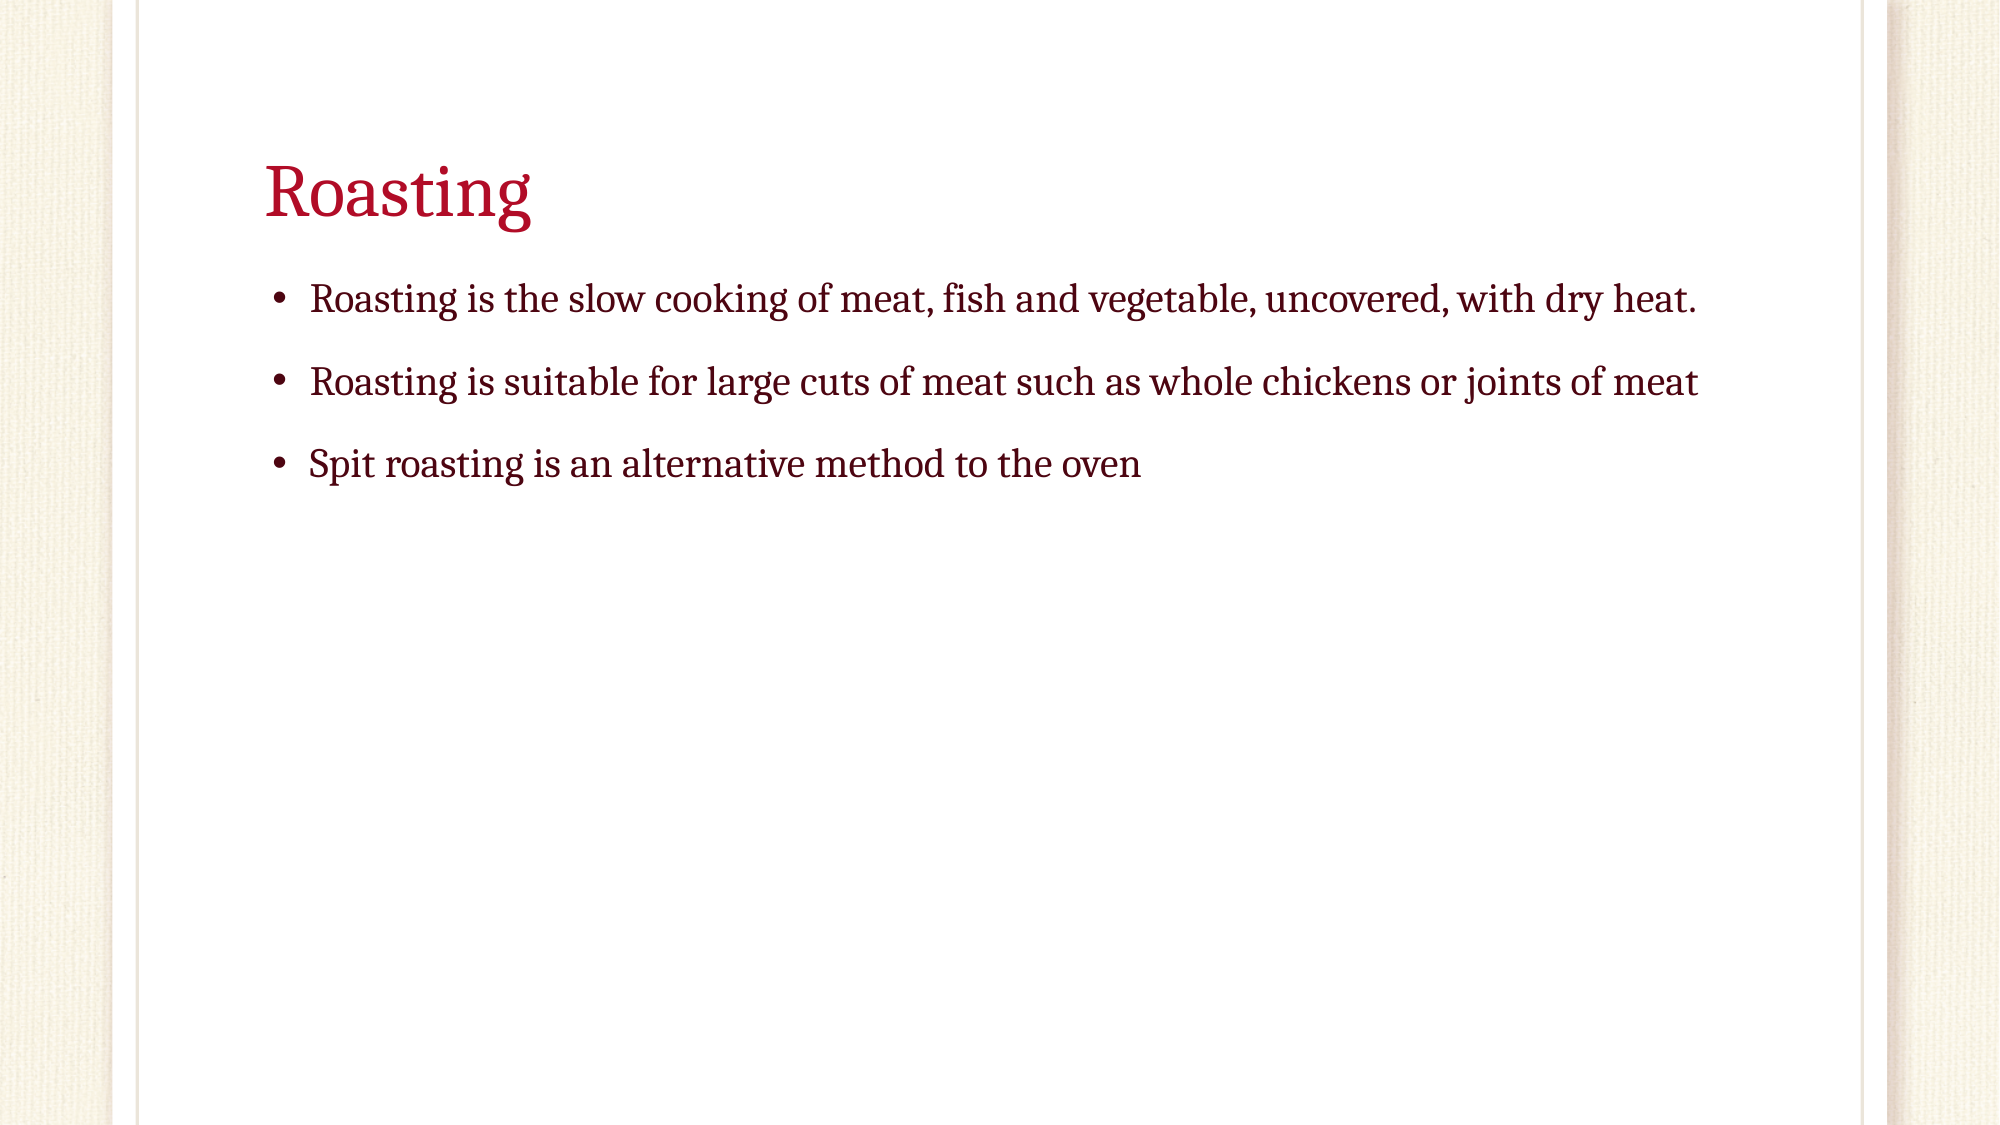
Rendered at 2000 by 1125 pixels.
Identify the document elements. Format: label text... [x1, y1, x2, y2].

list Roasting is the slow cooking of meat, fish and vegetable, uncovered, with dry heat. Roasting is suitable for large cuts of meat such as whole chickens or joints of meat Spit roasting is an alternative method to the oven [249, 269, 1750, 1013]
title Roasting [249, 52, 1750, 240]
picture [0, 0, 112, 1125]
picture [1888, 0, 2000, 1125]
